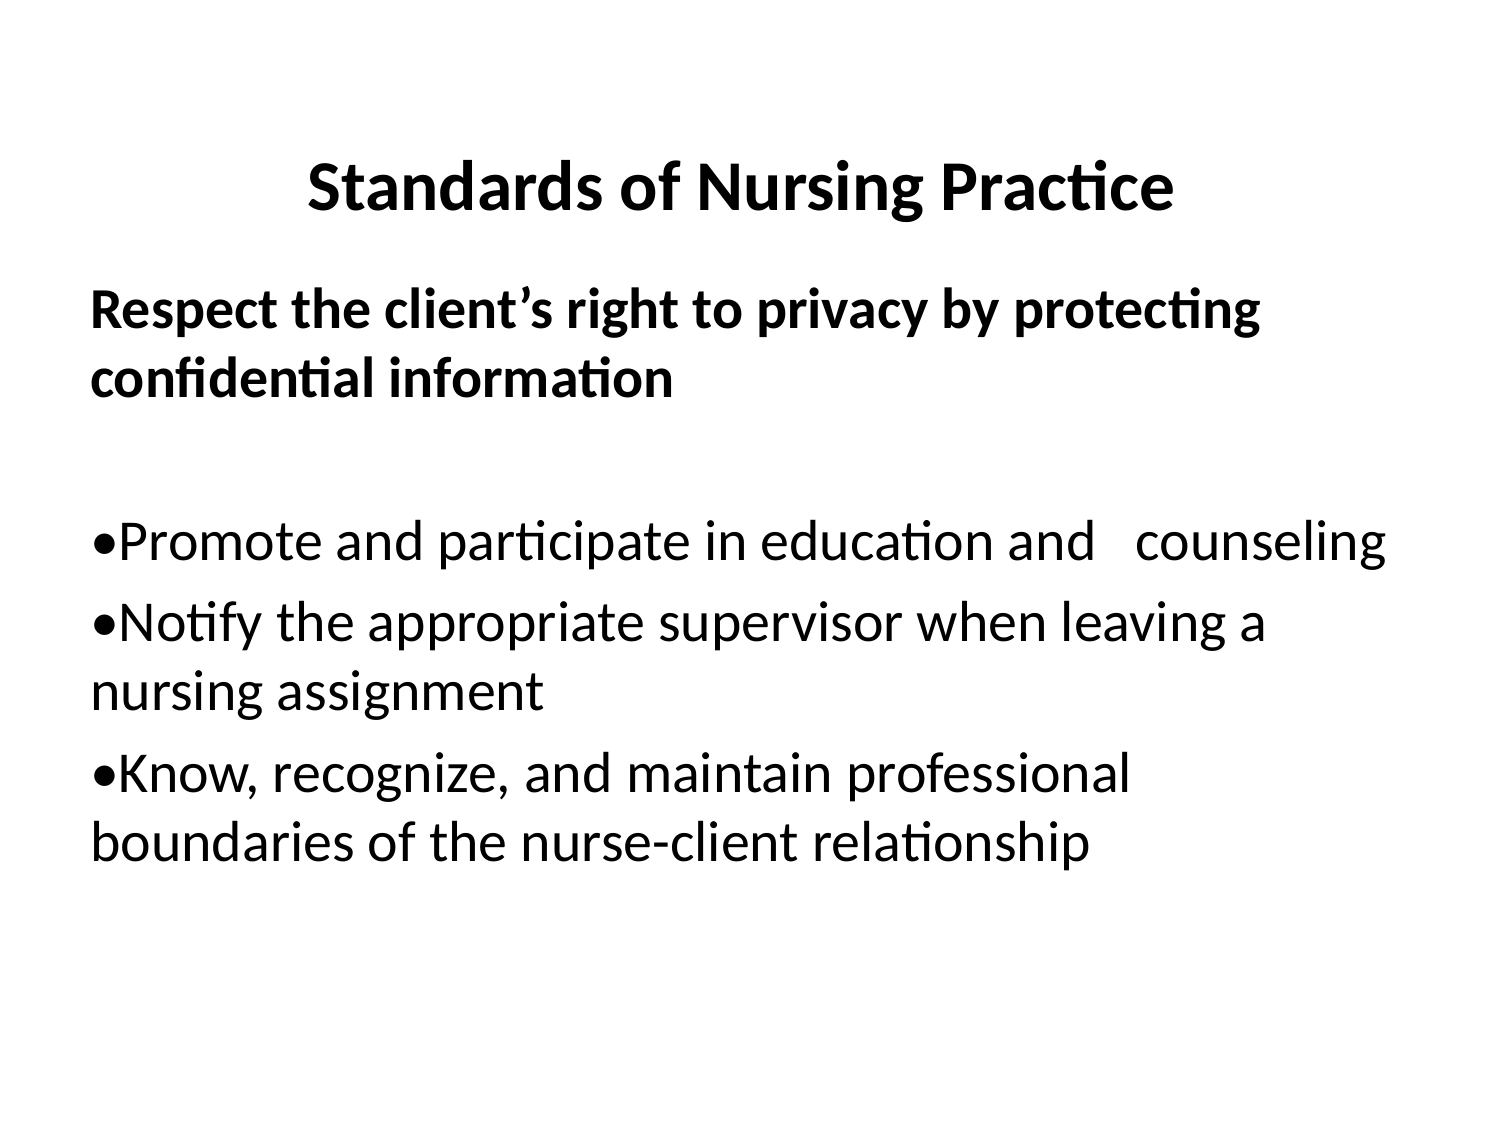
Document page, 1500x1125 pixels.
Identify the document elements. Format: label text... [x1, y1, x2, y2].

list Respect the client’s right to privacy by protecting confidential information •Promote and participate in education and counseling •Notify the appropriate supervisor when leaving a nursing assignment •Know, recognize, and maintain professional boundaries of the nurse-client relationship [75, 262, 1425, 1005]
title Standards of Nursing Practice [75, 45, 1425, 233]
